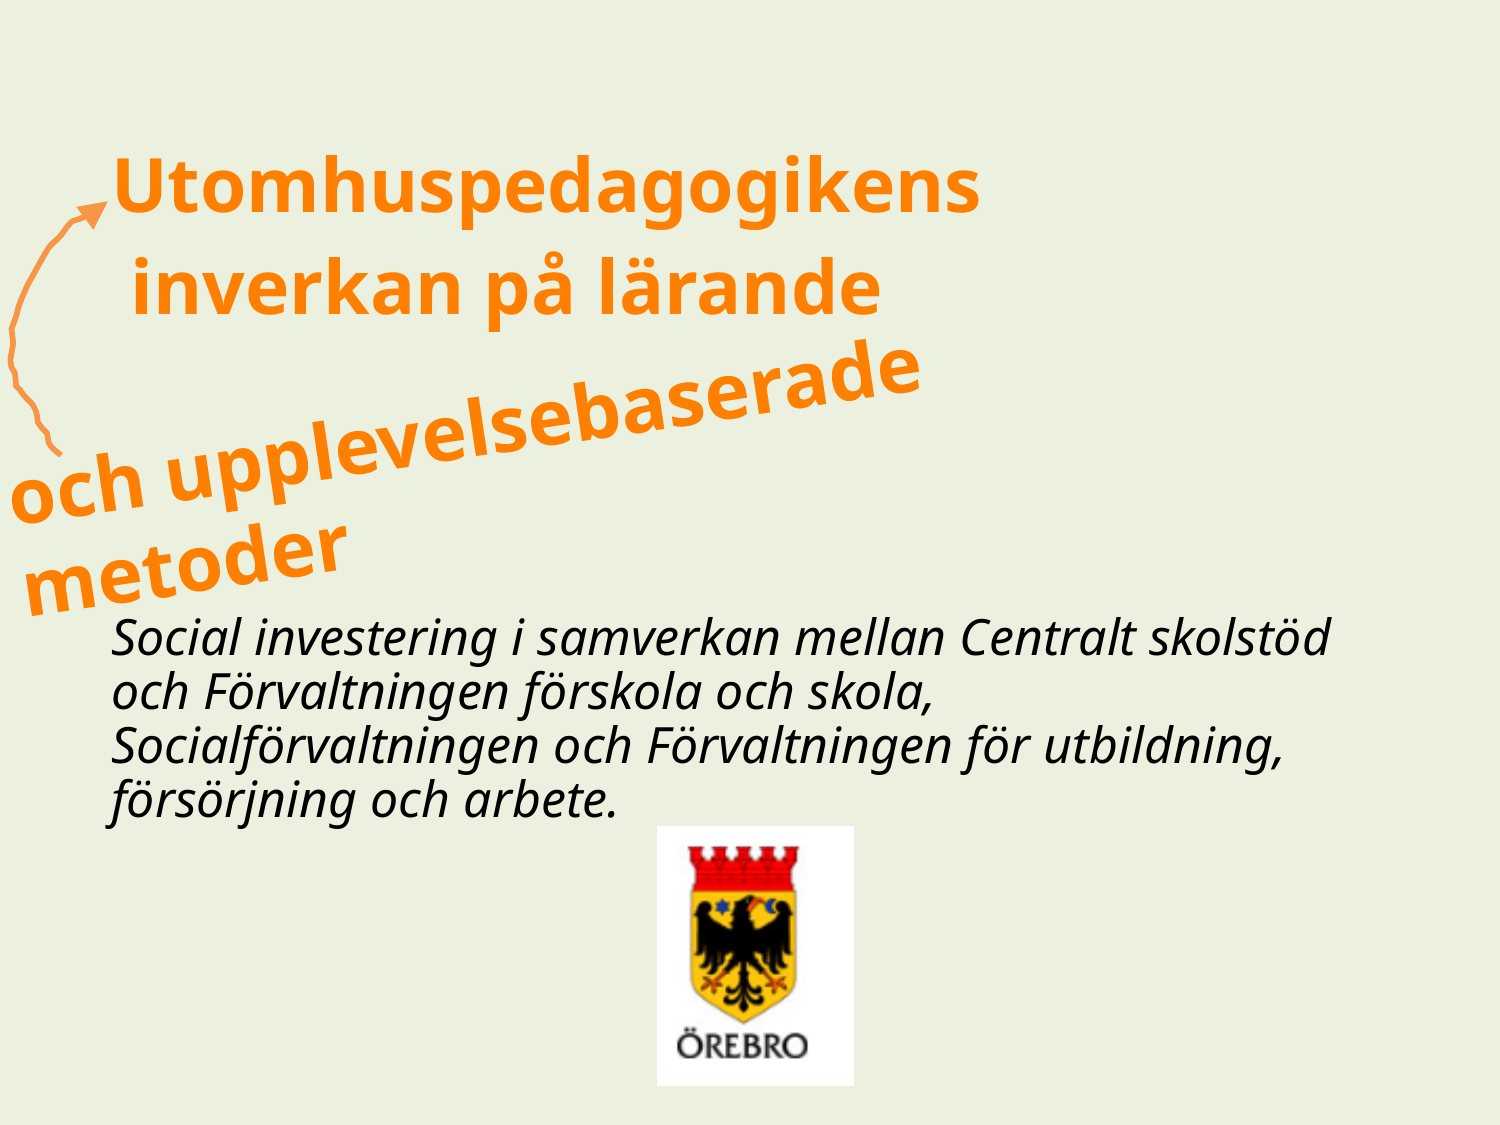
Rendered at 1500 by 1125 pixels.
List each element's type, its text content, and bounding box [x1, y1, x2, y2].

picture [657, 826, 854, 1086]
list Utomhuspedagogikens inverkan på lärande Social investering i samverkan mellan Centralt skolstöd och Förvaltningen förskola och skola, Socialförvaltningen och Förvaltningen för utbildning, försörjning och arbete. [96, 140, 1390, 869]
text_box och upplevelsebaserade metoder [0, 299, 978, 643]
text_box [9, 201, 108, 456]
